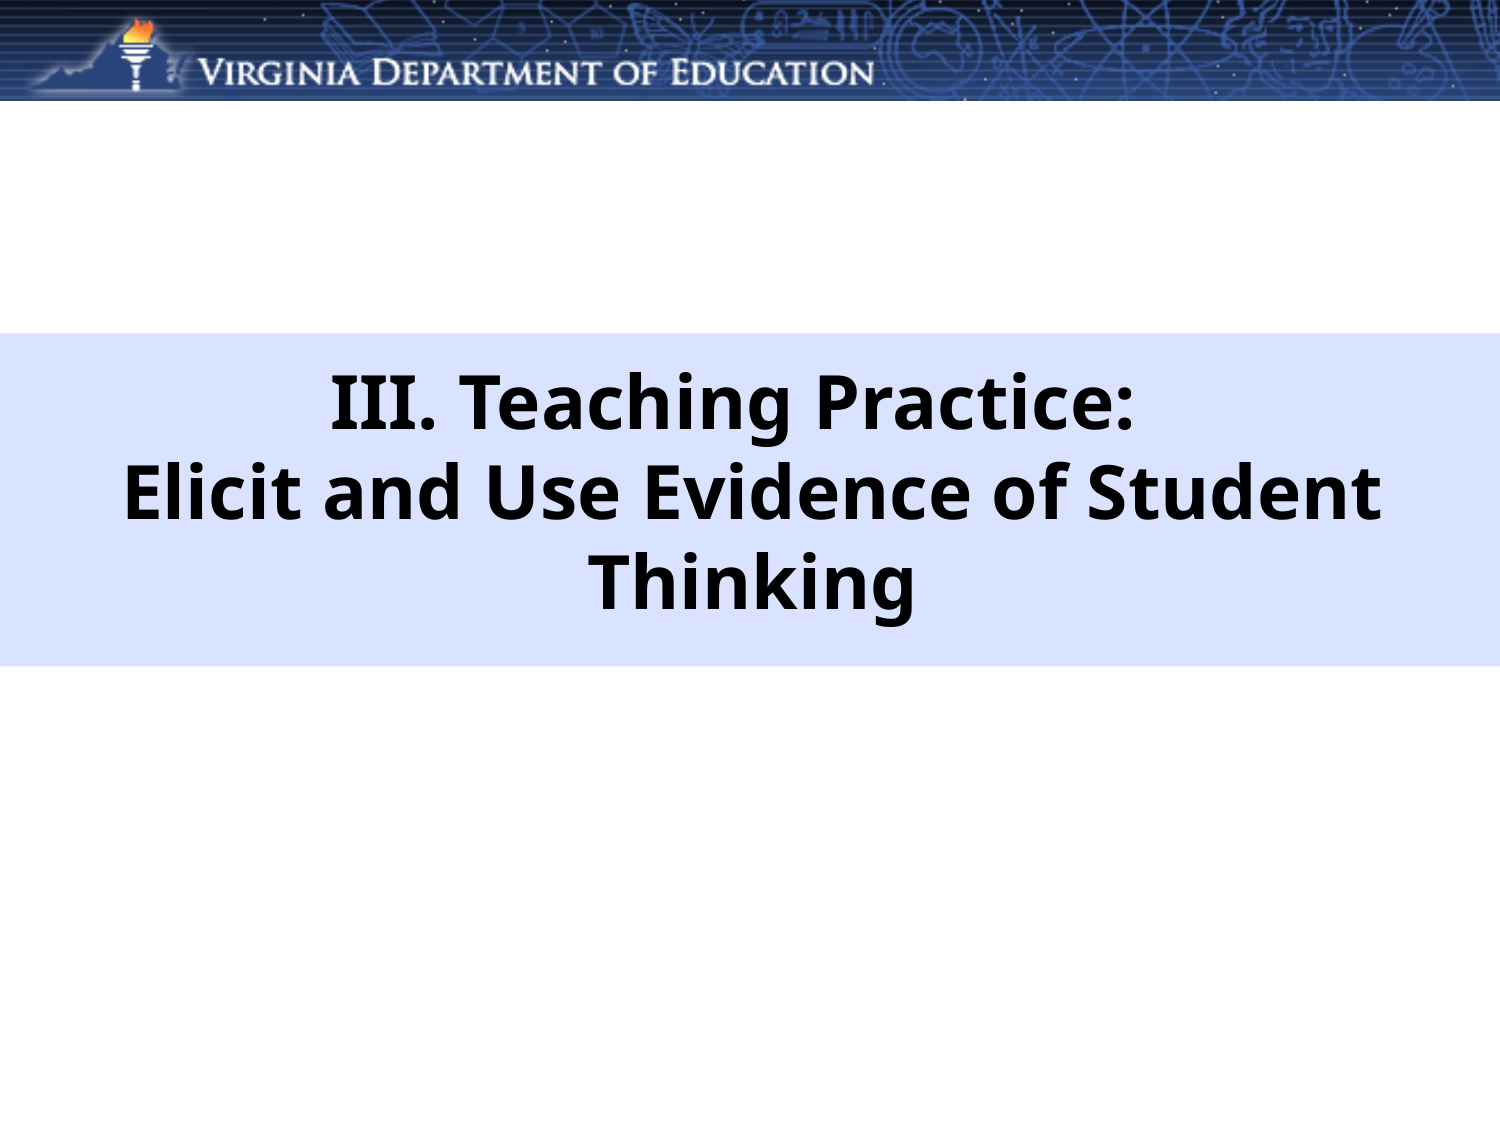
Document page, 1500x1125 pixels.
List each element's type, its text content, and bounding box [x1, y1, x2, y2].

title III. Teaching Practice: Elicit and Use Evidence of Student Thinking [2, 369, 1500, 611]
picture [0, 0, 1500, 101]
text_box [0, 333, 1500, 667]
